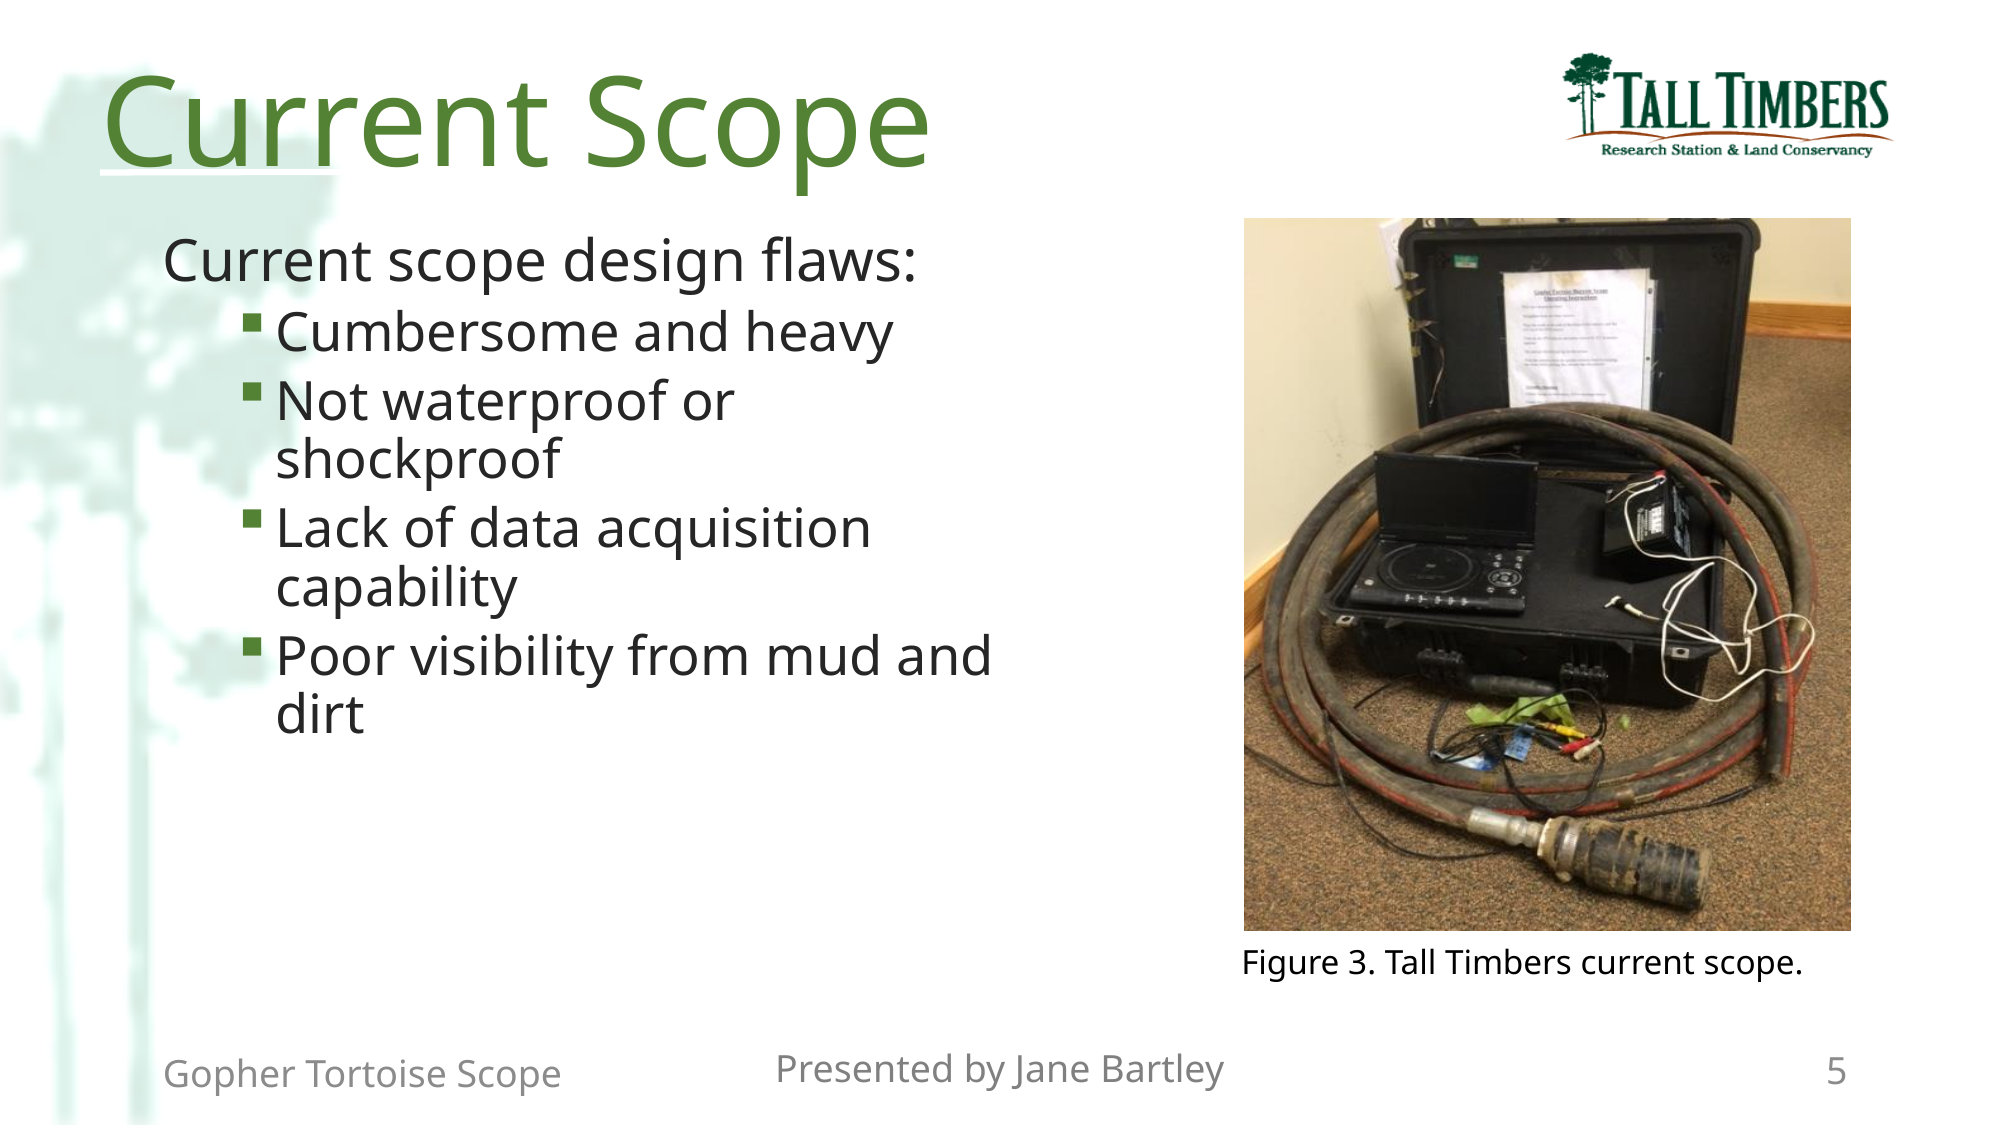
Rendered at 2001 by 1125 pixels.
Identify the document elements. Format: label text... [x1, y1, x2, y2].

text_box Figure 3. Tall Timbers current scope. [1226, 934, 1845, 989]
picture [1243, 218, 1851, 931]
picture [1558, 46, 1900, 161]
slide_number 5 [1412, 1042, 1863, 1103]
list Presented by Jane Bartley [661, 1042, 1339, 1103]
list Current scope design flaws: Cumbersome and heavy Not waterproof or shockproof Lack of data acquisition capability Poor visibility from mud and dirt [147, 249, 1018, 1013]
list Current Scope [85, 50, 1730, 249]
